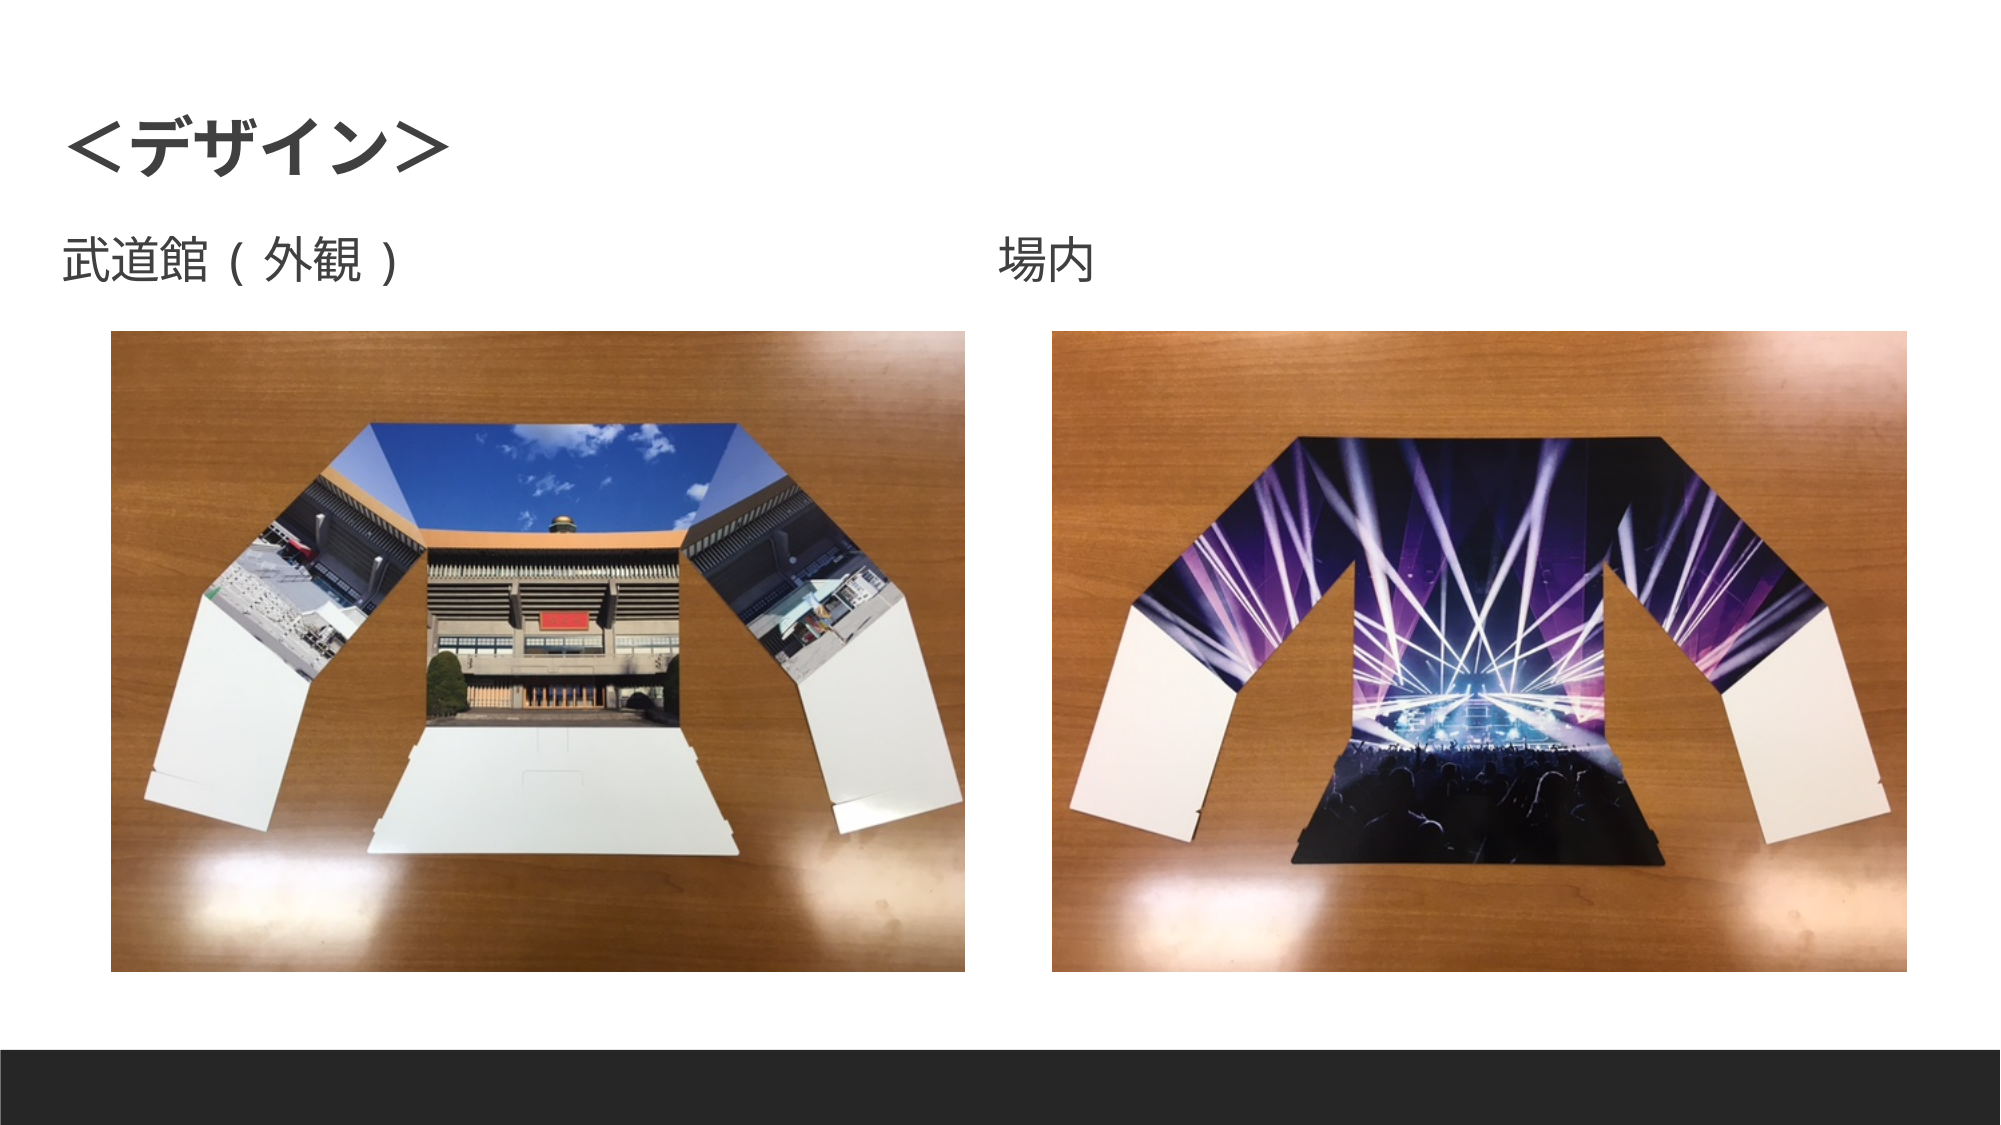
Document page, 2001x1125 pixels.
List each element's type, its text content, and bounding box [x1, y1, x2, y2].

text_box 武道館(外観) [46, 228, 468, 302]
text_box ＜デザイン＞ [46, 107, 524, 200]
picture [110, 330, 966, 972]
picture [1051, 330, 1907, 972]
text_box 場内 [982, 228, 1112, 302]
